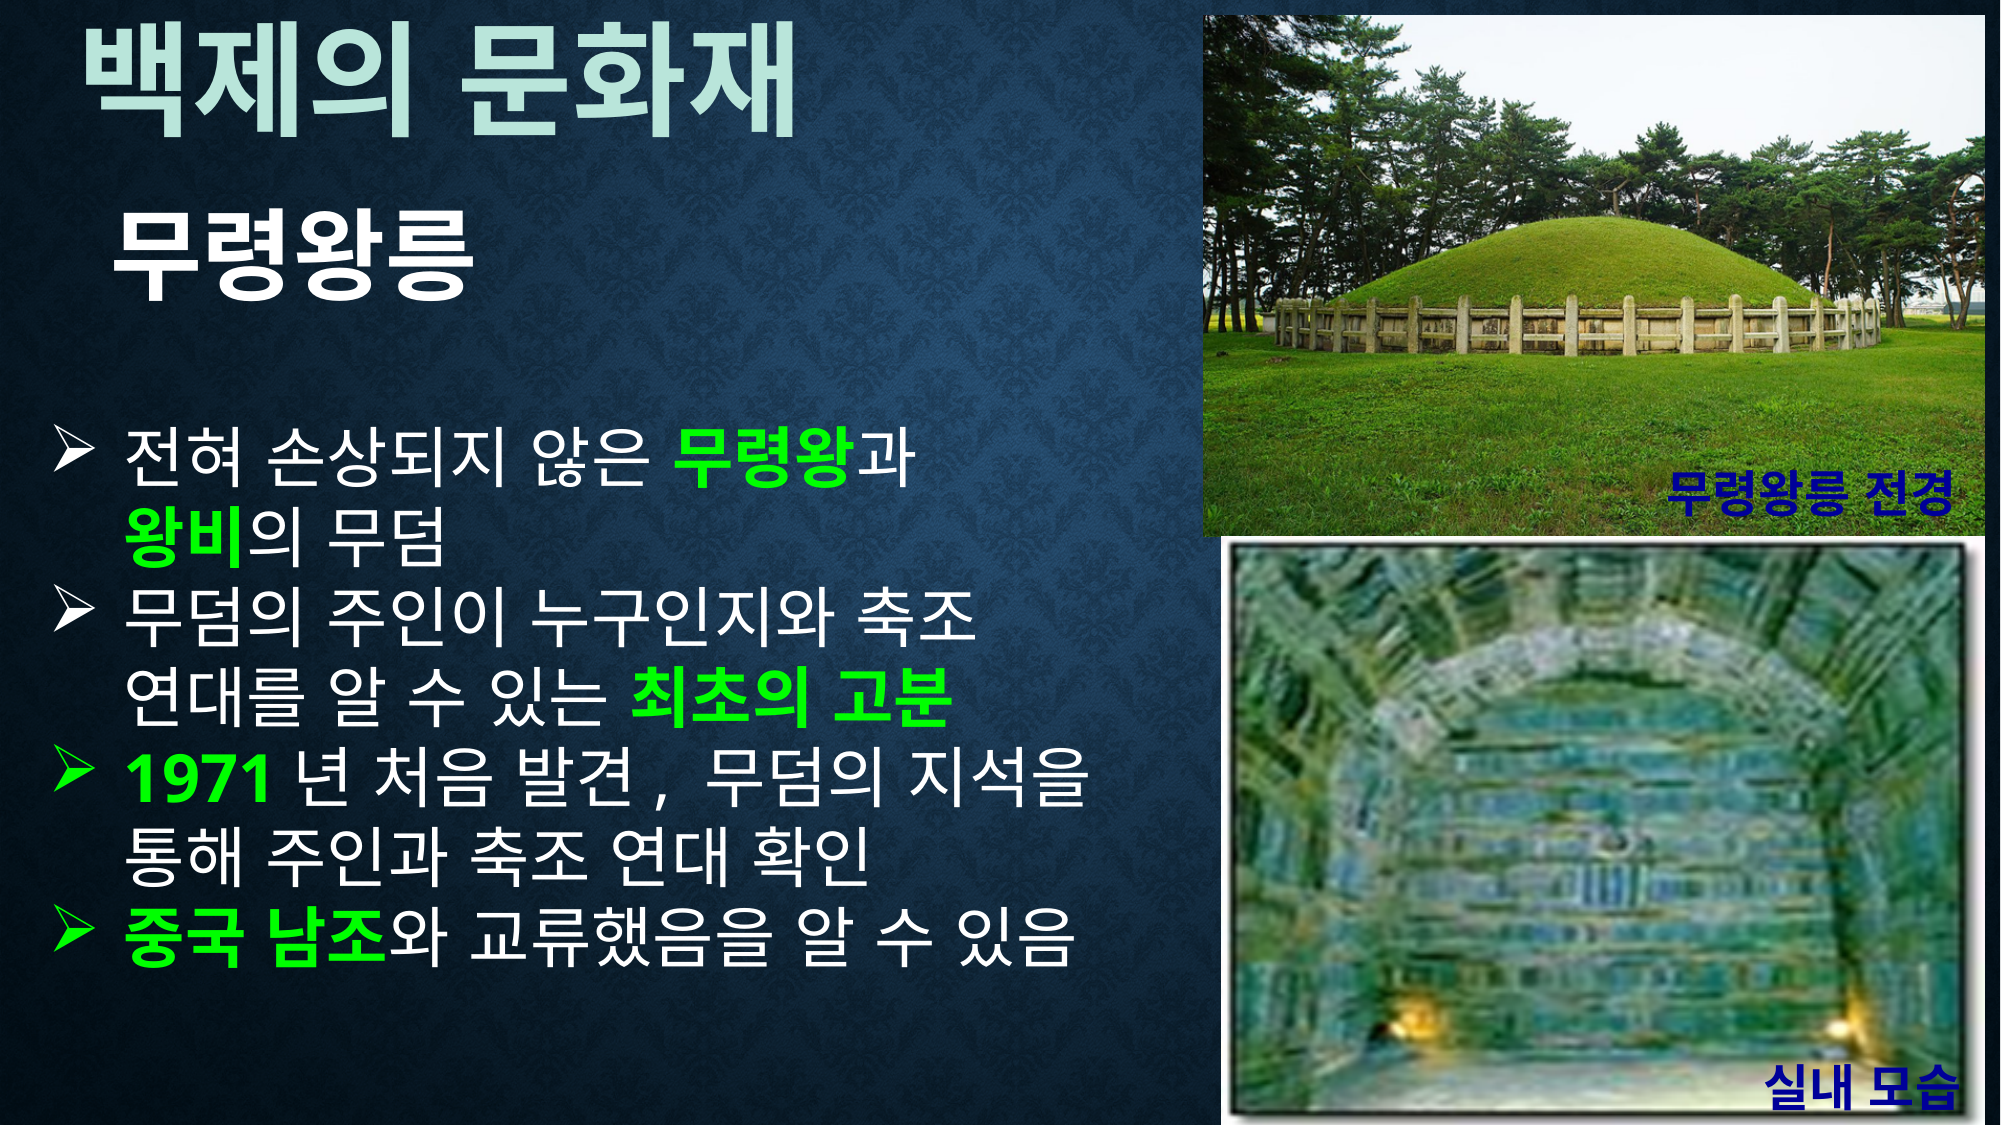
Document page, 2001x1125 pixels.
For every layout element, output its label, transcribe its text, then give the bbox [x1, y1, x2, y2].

picture [1221, 535, 1986, 1125]
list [1203, 14, 1986, 537]
text_box 전혀 손상되지 않은 무령왕과 왕비의 무덤 무덤의 주인이 누구인지와 축조 연대를 알 수 있는 최초의 고분 1971년 처음 발견, 무덤의 지석을 통해 주인과 축조 연대 확인 중국 남조와 교류했음을 알 수 있음 [32, 331, 1134, 1061]
title 백제의 문화재 [1, 0, 879, 172]
text_box 무령왕릉 [15, 185, 497, 365]
